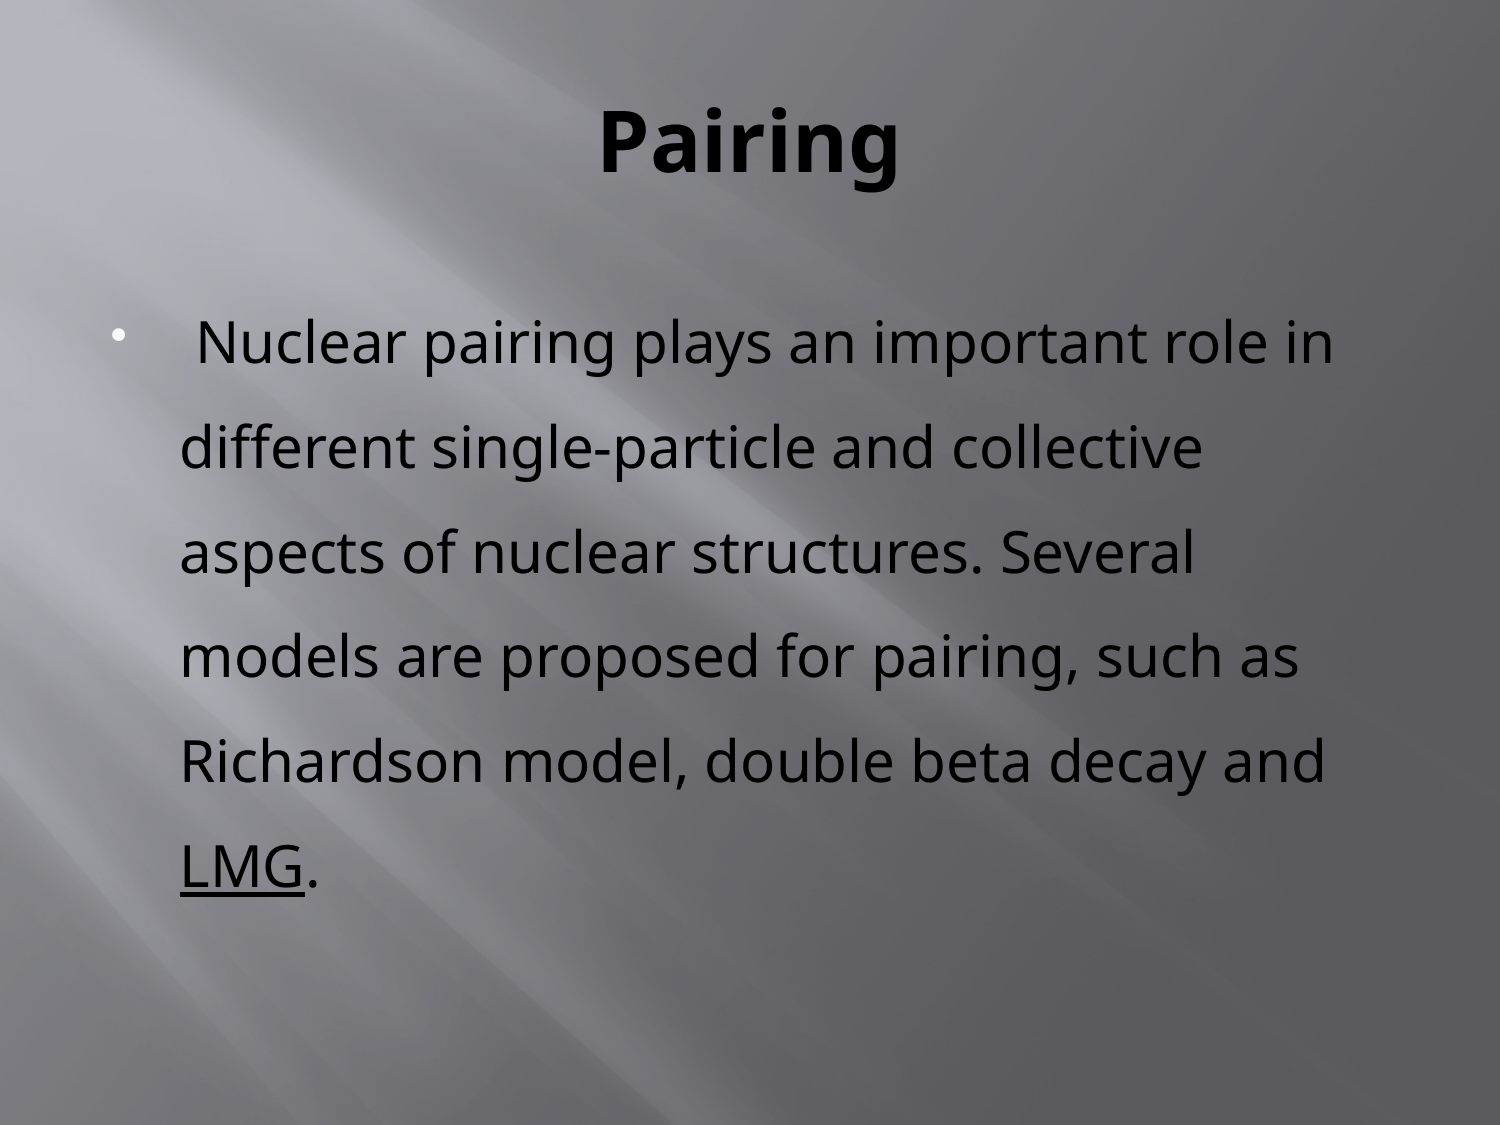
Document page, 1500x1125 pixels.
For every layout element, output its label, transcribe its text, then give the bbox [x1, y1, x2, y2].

title Pairing [75, 45, 1425, 233]
list Nuclear pairing plays an important role in different single-particle and collective aspects of nuclear structures. Several models are proposed for pairing, such as Richardson model, double beta decay and LMG. [75, 262, 1425, 1035]
